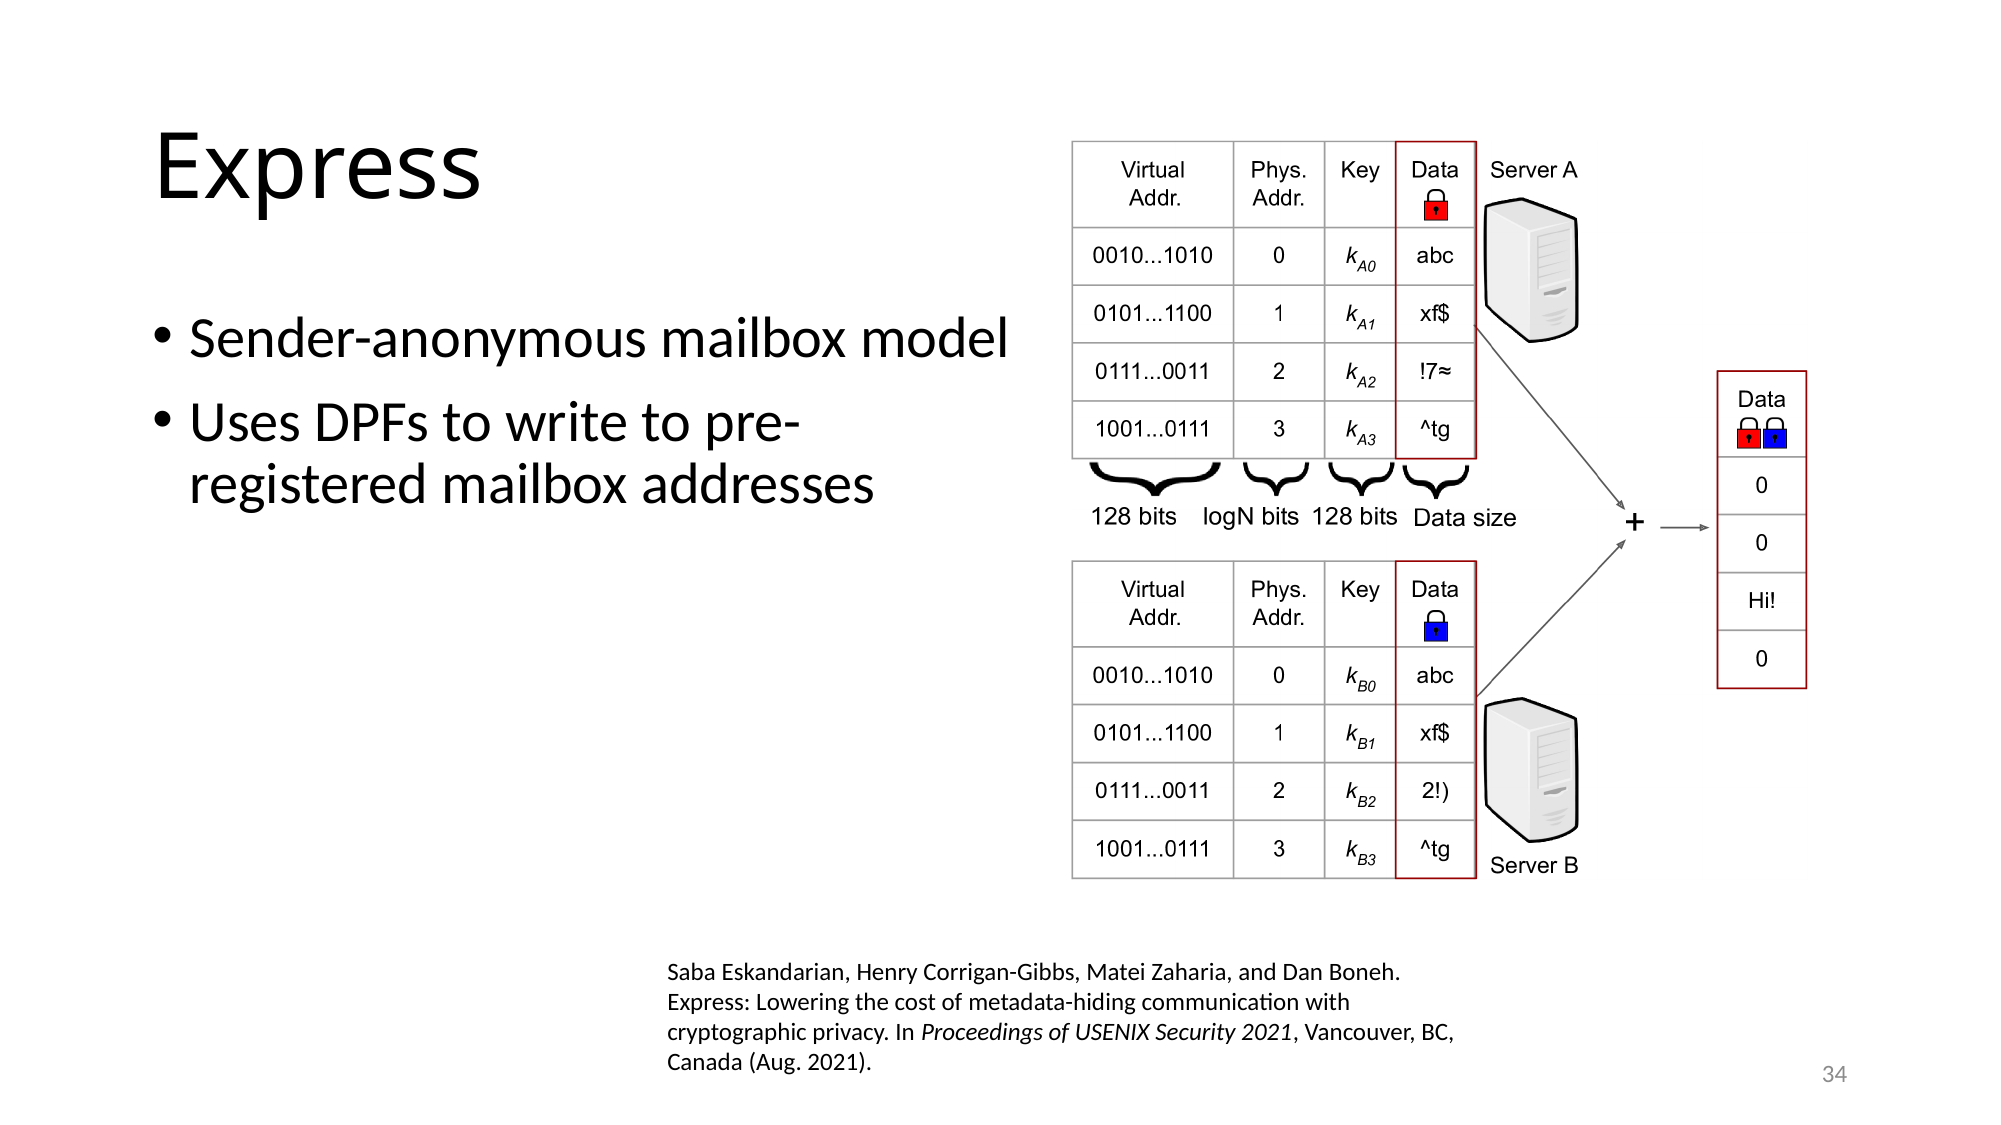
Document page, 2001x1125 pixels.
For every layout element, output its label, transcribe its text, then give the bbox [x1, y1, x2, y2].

title Express [137, 59, 1863, 278]
list Sender-anonymous mailbox model Uses DPFs to write to pre-registered mailbox addresses [137, 299, 1040, 1014]
text_box Saba Eskandarian, Henry Corrigan-Gibbs, Matei Zaharia, and Dan Boneh. Express: Lowering the cost of metadata-hiding communication with cryptographic privacy. In Proceedings of USENIX Security 2021, Vancouver, BC, Canada (Aug. 2021). [502, 947, 1498, 1083]
slide_number 33 [1412, 1042, 1863, 1103]
picture [1070, 140, 1808, 881]
